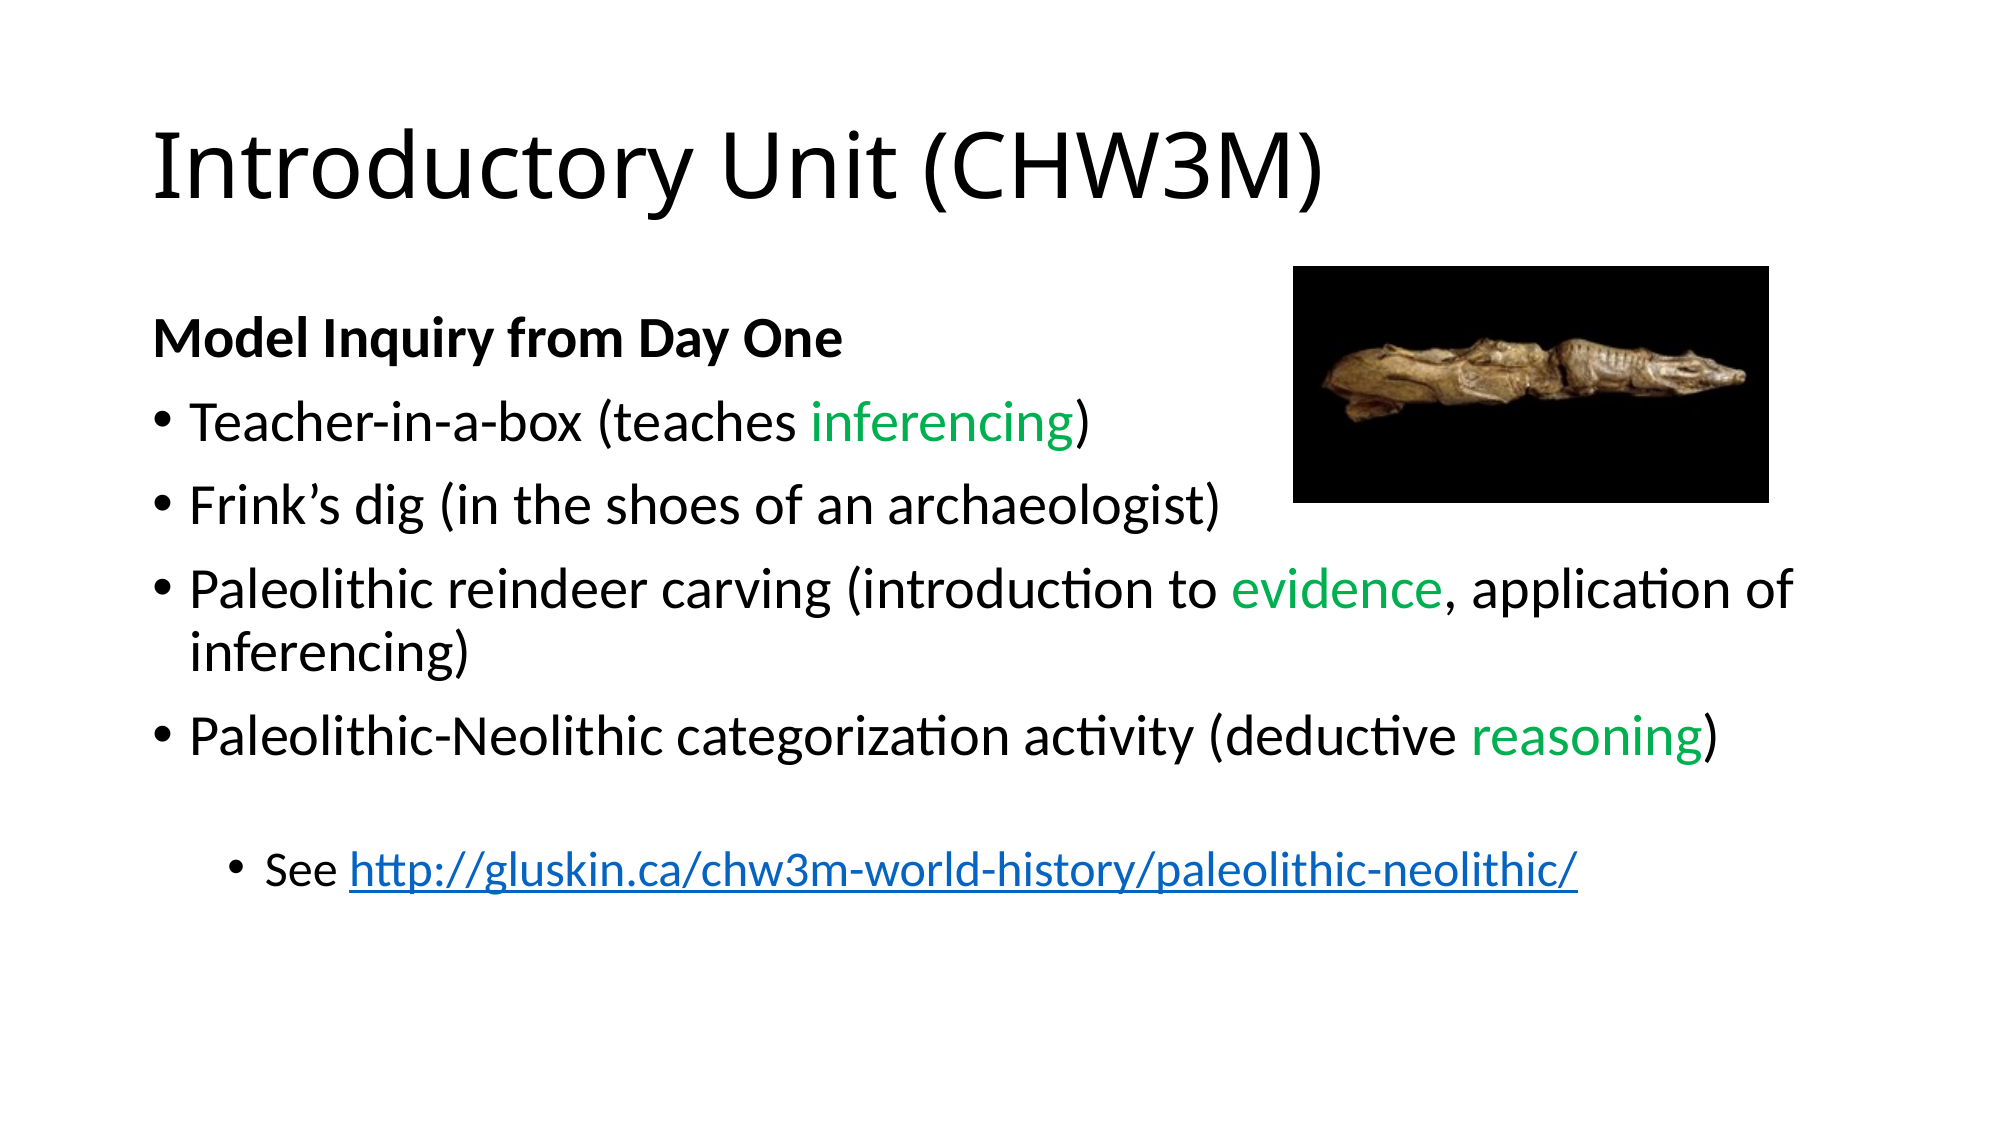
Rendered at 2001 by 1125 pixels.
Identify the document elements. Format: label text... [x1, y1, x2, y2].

list Model Inquiry from Day One Teacher-in-a-box (teaches inferencing) Frink’s dig (in the shoes of an archaeologist) Paleolithic reindeer carving (introduction to evidence, application of inferencing) Paleolithic-Neolithic categorization activity (deductive reasoning) See http://gluskin.ca/chw3m-world-history/paleolithic-neolithic/ [137, 299, 1863, 1014]
picture [1293, 266, 1769, 503]
title Introductory Unit (CHW3M) [137, 59, 1863, 278]
